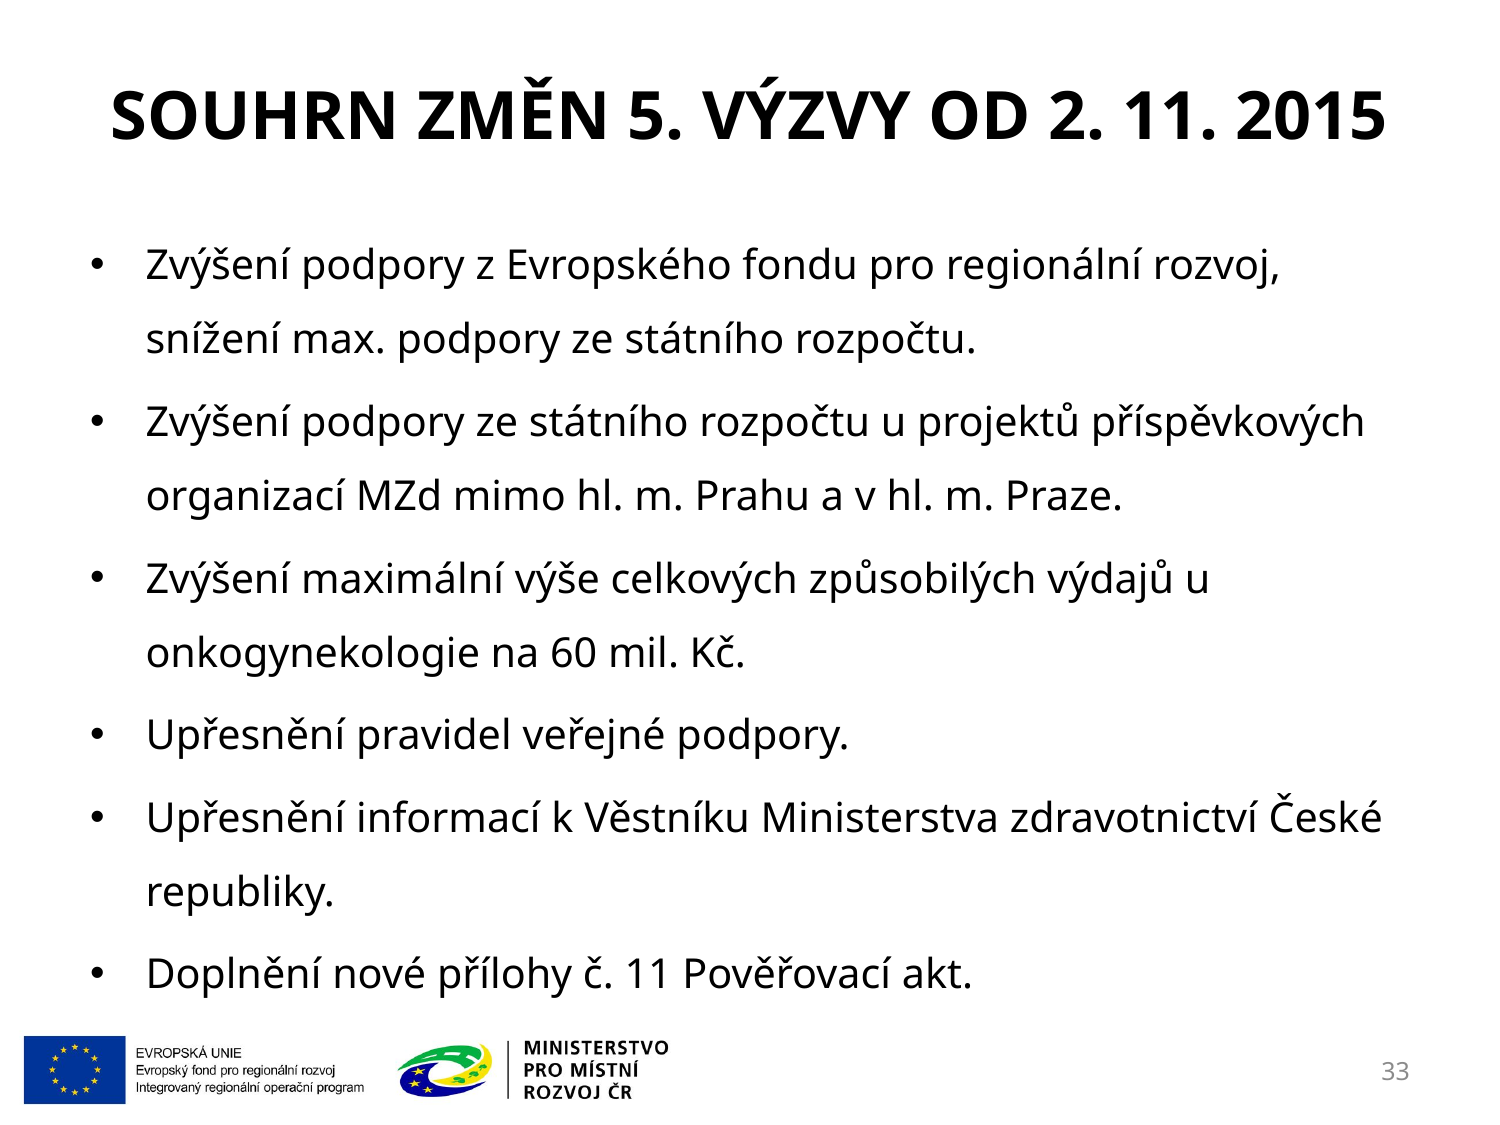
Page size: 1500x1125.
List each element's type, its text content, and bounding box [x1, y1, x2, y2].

title Souhrn změn 5. výzvy od 2. 11. 2015 [75, 18, 1425, 206]
picture [0, 1012, 691, 1125]
list Zvýšení podpory z Evropského fondu pro regionální rozvoj, snížení max. podpory ze státního rozpočtu. Zvýšení podpory ze státního rozpočtu u projektů příspěvkových organizací MZd mimo hl. m. Prahu a v hl. m. Praze. Zvýšení maximální výše celkových způsobilých výdajů u onkogynekologie na 60 mil. Kč. Upřesnění pravidel veřejné podpory. Upřesnění informací k Věstníku Ministerstva zdravotnictví České republiky. Doplnění nové přílohy č. 11 Pověřovací akt. [75, 206, 1425, 1005]
slide_number 33 [1074, 1042, 1425, 1103]
